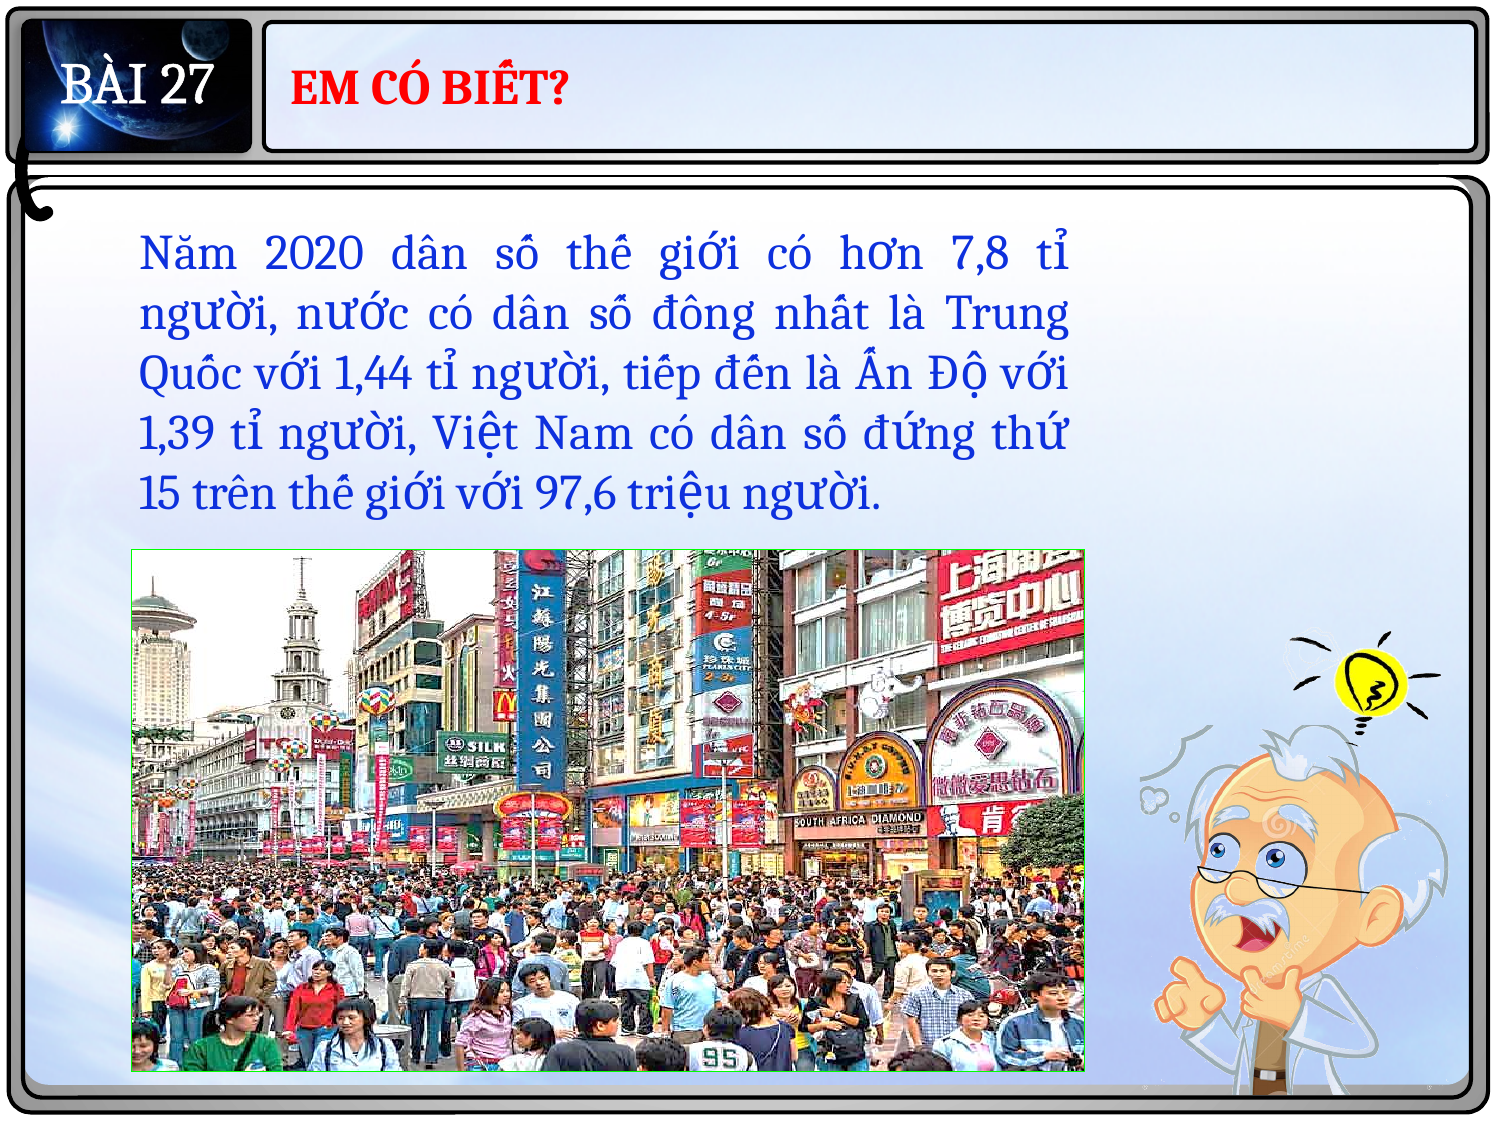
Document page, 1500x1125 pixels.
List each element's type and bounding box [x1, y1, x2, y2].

text_box [6, 175, 1491, 1115]
picture [265, 21, 1477, 152]
text_box [19, 156, 24, 178]
text_box [5, 6, 1490, 165]
picture [24, 20, 251, 152]
picture [22, 176, 1472, 1096]
text_box [25, 1092, 1136, 1100]
text_box [10, 19, 23, 153]
